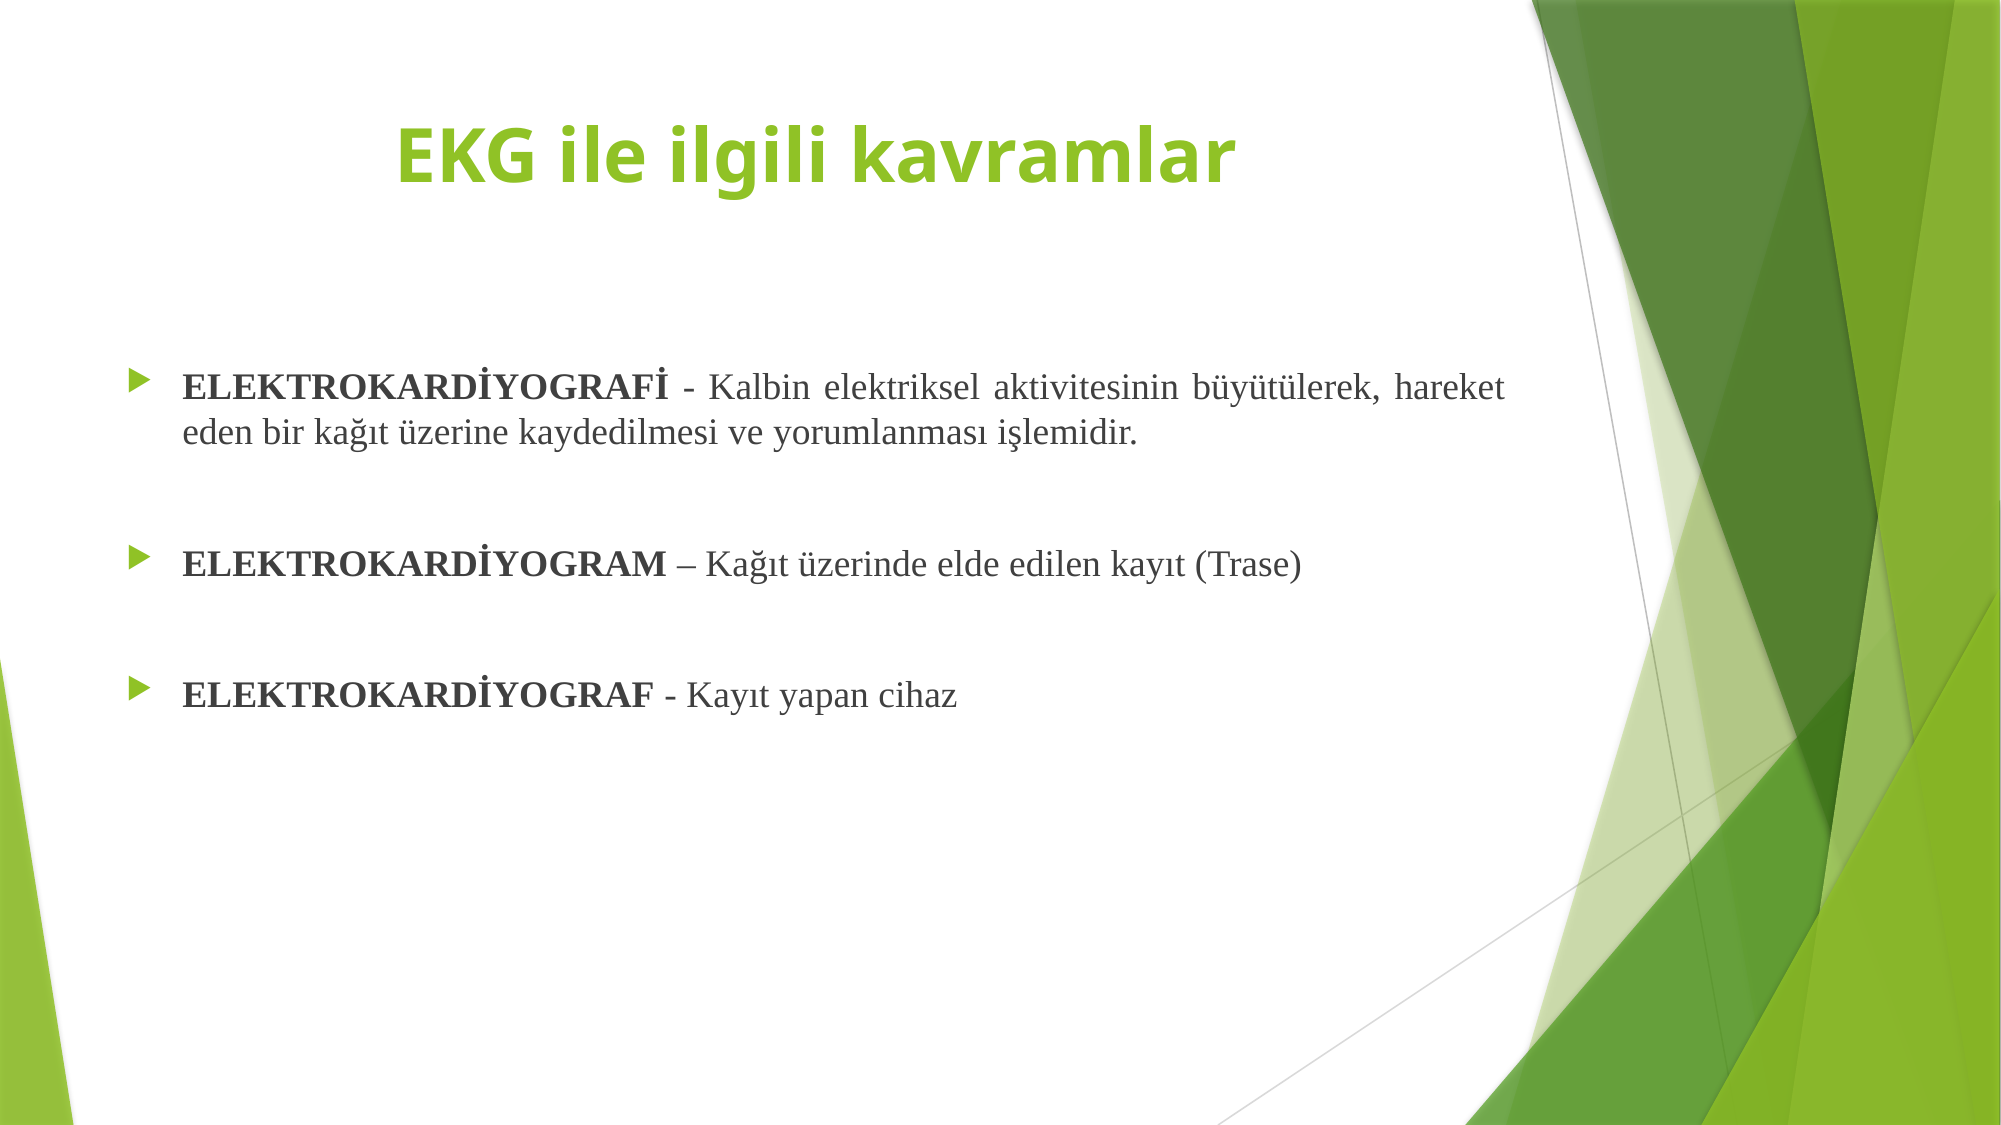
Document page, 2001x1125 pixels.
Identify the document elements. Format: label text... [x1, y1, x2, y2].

list ELEKTROKARDİYOGRAFİ - Kalbin elektriksel aktivitesinin büyütülerek, hareket eden bir kağıt üzerine kaydedilmesi ve yorumlanması işlemidir. ELEKTROKARDİYOGRAM – Kağıt üzerinde elde edilen kayıt (Trase) ELEKTROKARDİYOGRAF - Kayıt yapan cihaz [111, 354, 1522, 992]
title EKG ile ilgili kavramlar [111, 99, 1522, 317]
